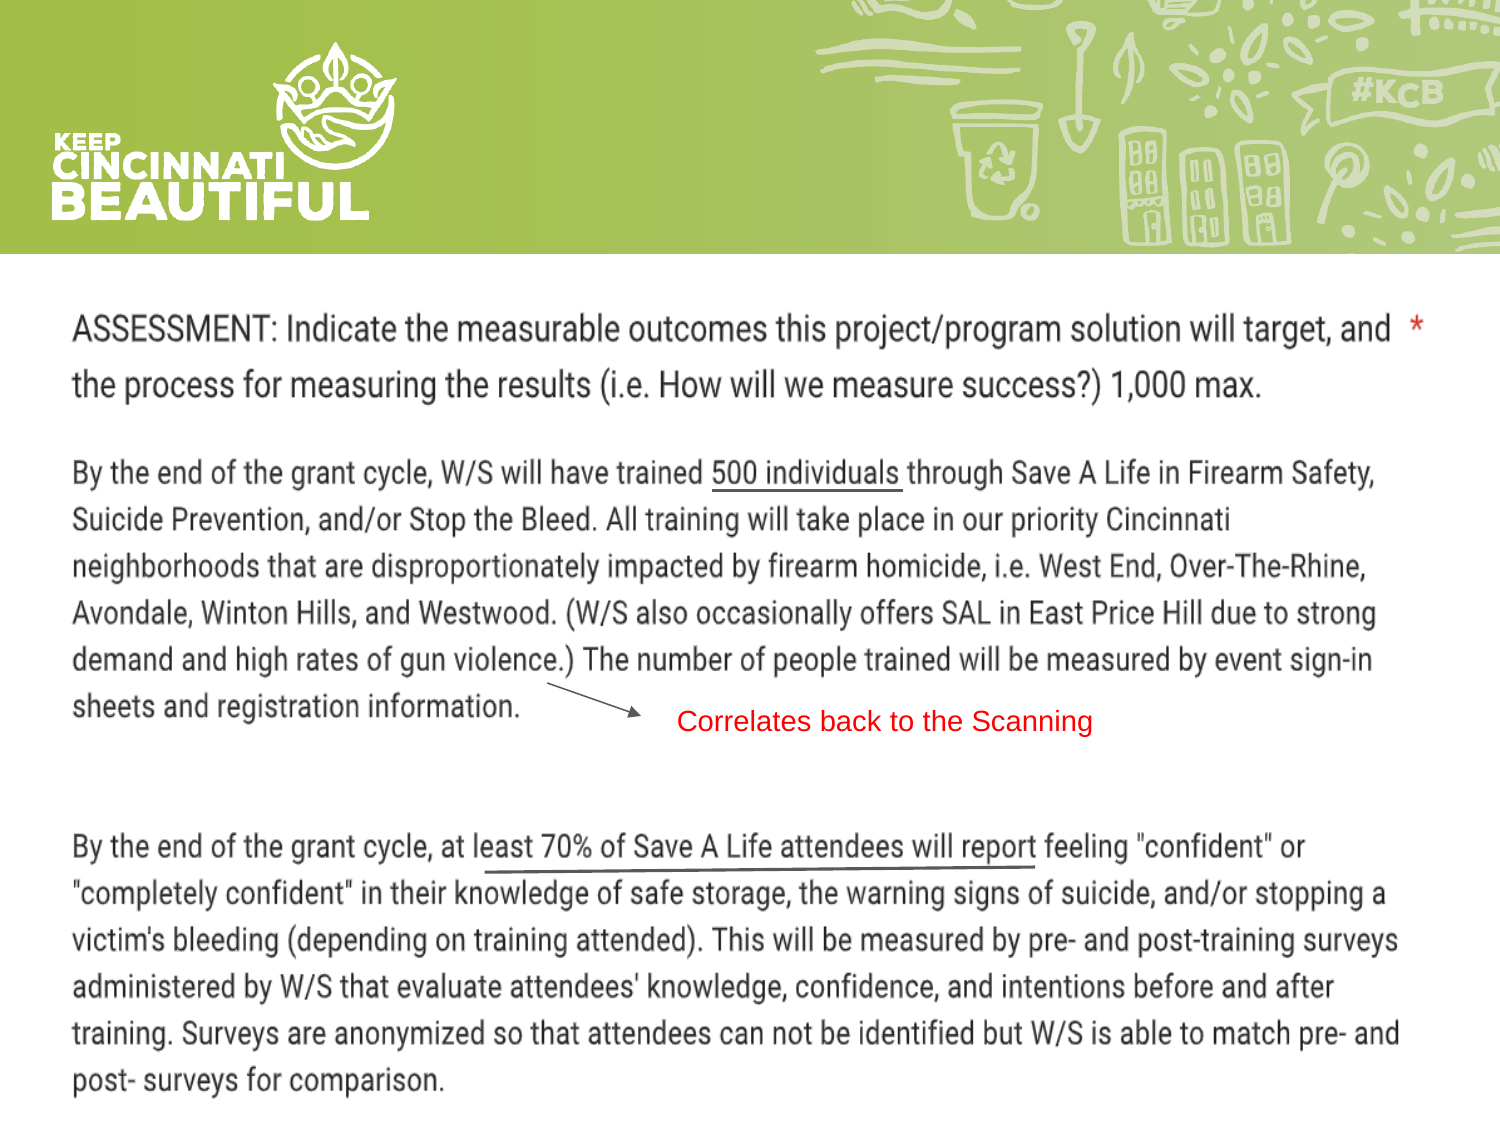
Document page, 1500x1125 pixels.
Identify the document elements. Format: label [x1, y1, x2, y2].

picture [0, 0, 1500, 1104]
text_box [484, 866, 1036, 873]
text_box [546, 682, 642, 717]
